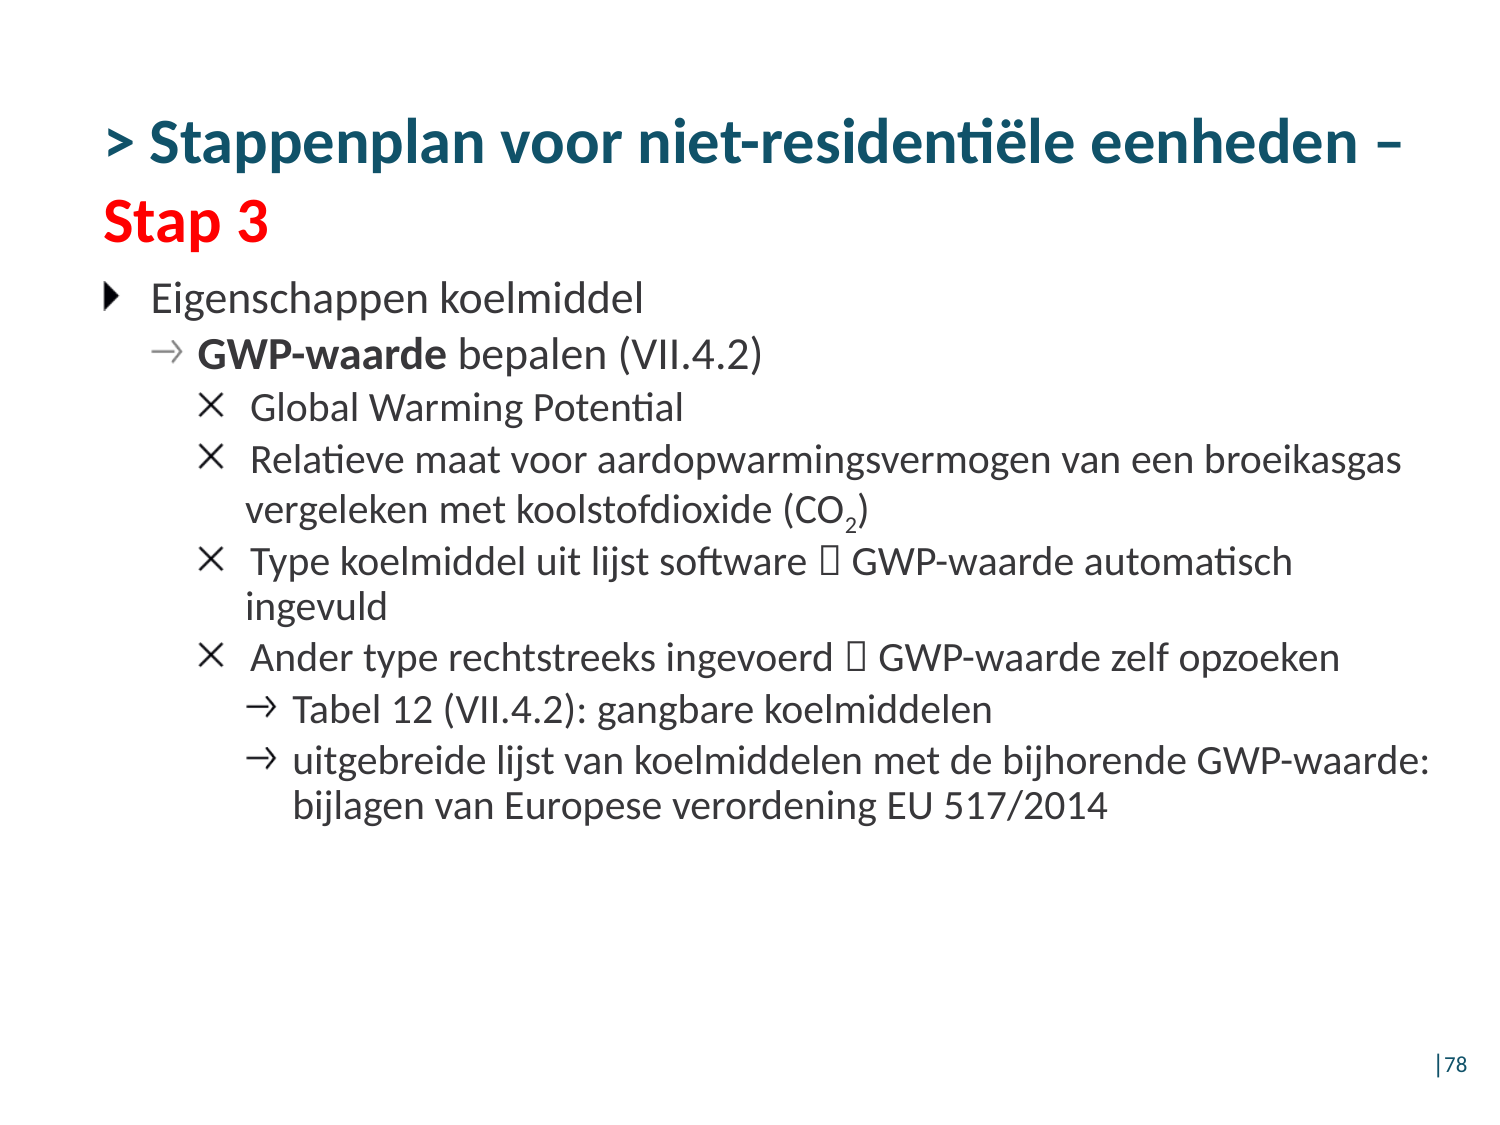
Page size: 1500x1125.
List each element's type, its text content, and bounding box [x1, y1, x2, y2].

text_box │78 [1132, 1042, 1483, 1103]
picture [197, 443, 251, 471]
list Eigenschappen koelmiddel GWP-waarde bepalen (VII.4.2) Global Warming Potential Relatieve maat voor aardopwarmingsvermogen van een broeikasgas vergeleken met koolstofdioxide (CO2) Type koelmiddel uit lijst software  GWP-waarde automatisch ingevuld Ander type rechtstreeks ingevoerd  GWP-waarde zelf opzoeken Tabel 12 (VII.4.2): gangbare koelmiddelen uitgebreide lijst van koelmiddelen met de bijhorende GWP-waarde: bijlagen van Europese verordening EU 517/2014 [88, 267, 1459, 965]
picture [197, 546, 251, 573]
picture [103, 281, 145, 311]
picture [150, 340, 195, 364]
title > Stappenplan voor niet-residentiële eenheden – Stap 3 [88, 90, 1459, 267]
picture [245, 696, 288, 718]
picture [197, 392, 251, 419]
picture [245, 747, 288, 770]
picture [197, 642, 251, 669]
